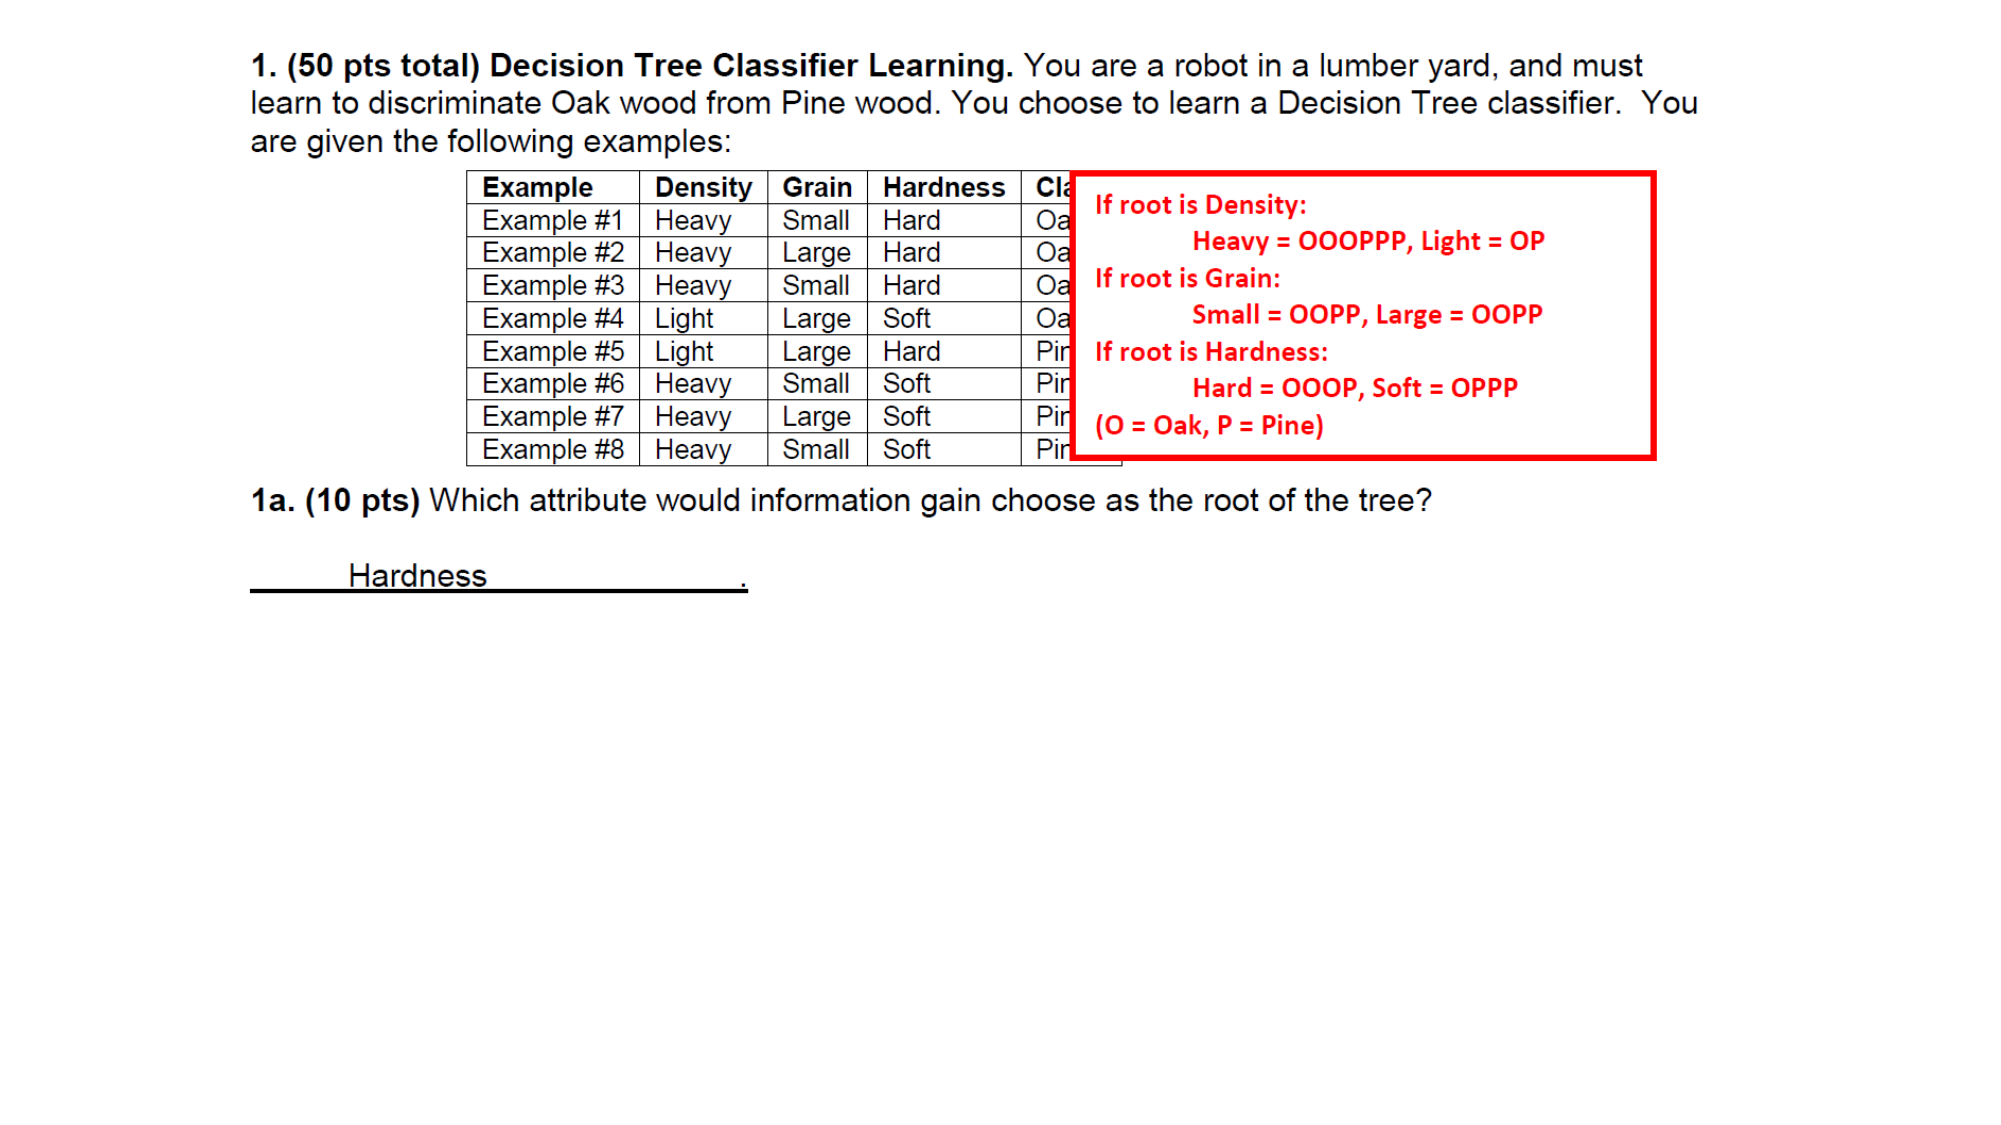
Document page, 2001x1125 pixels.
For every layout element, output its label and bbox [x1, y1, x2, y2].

picture [233, 37, 1711, 622]
